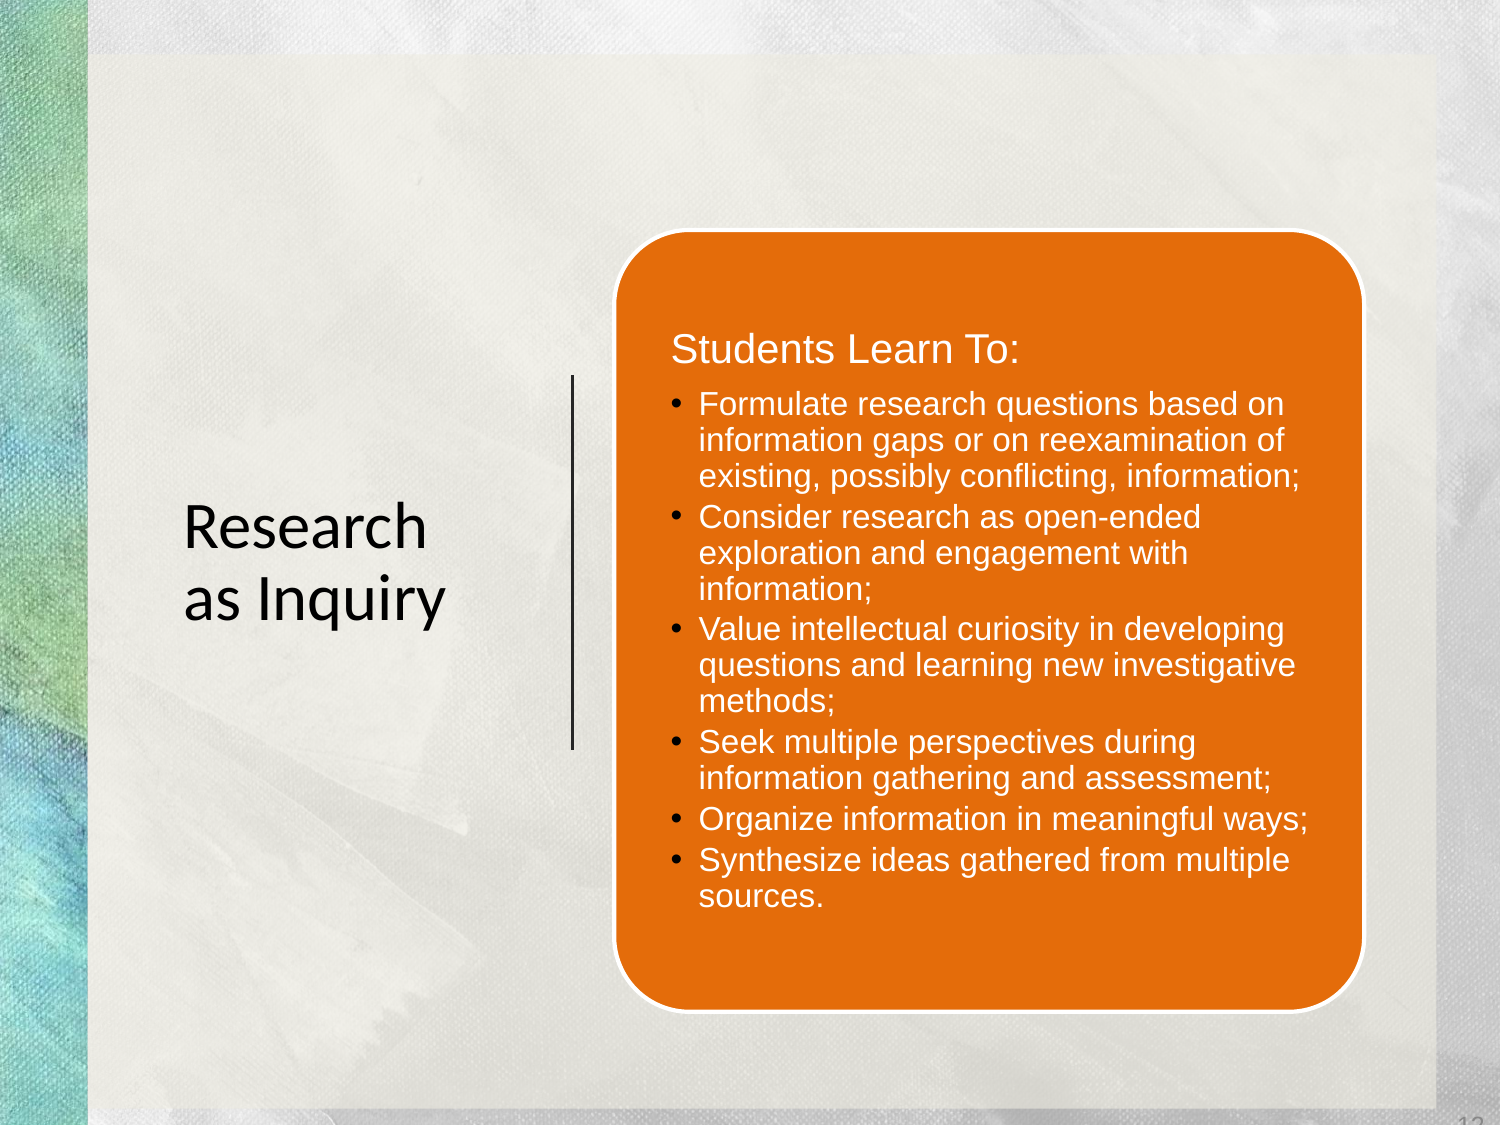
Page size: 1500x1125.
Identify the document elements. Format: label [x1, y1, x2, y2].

text_box [613, 229, 1365, 1013]
text_box [0, 0, 1500, 1125]
